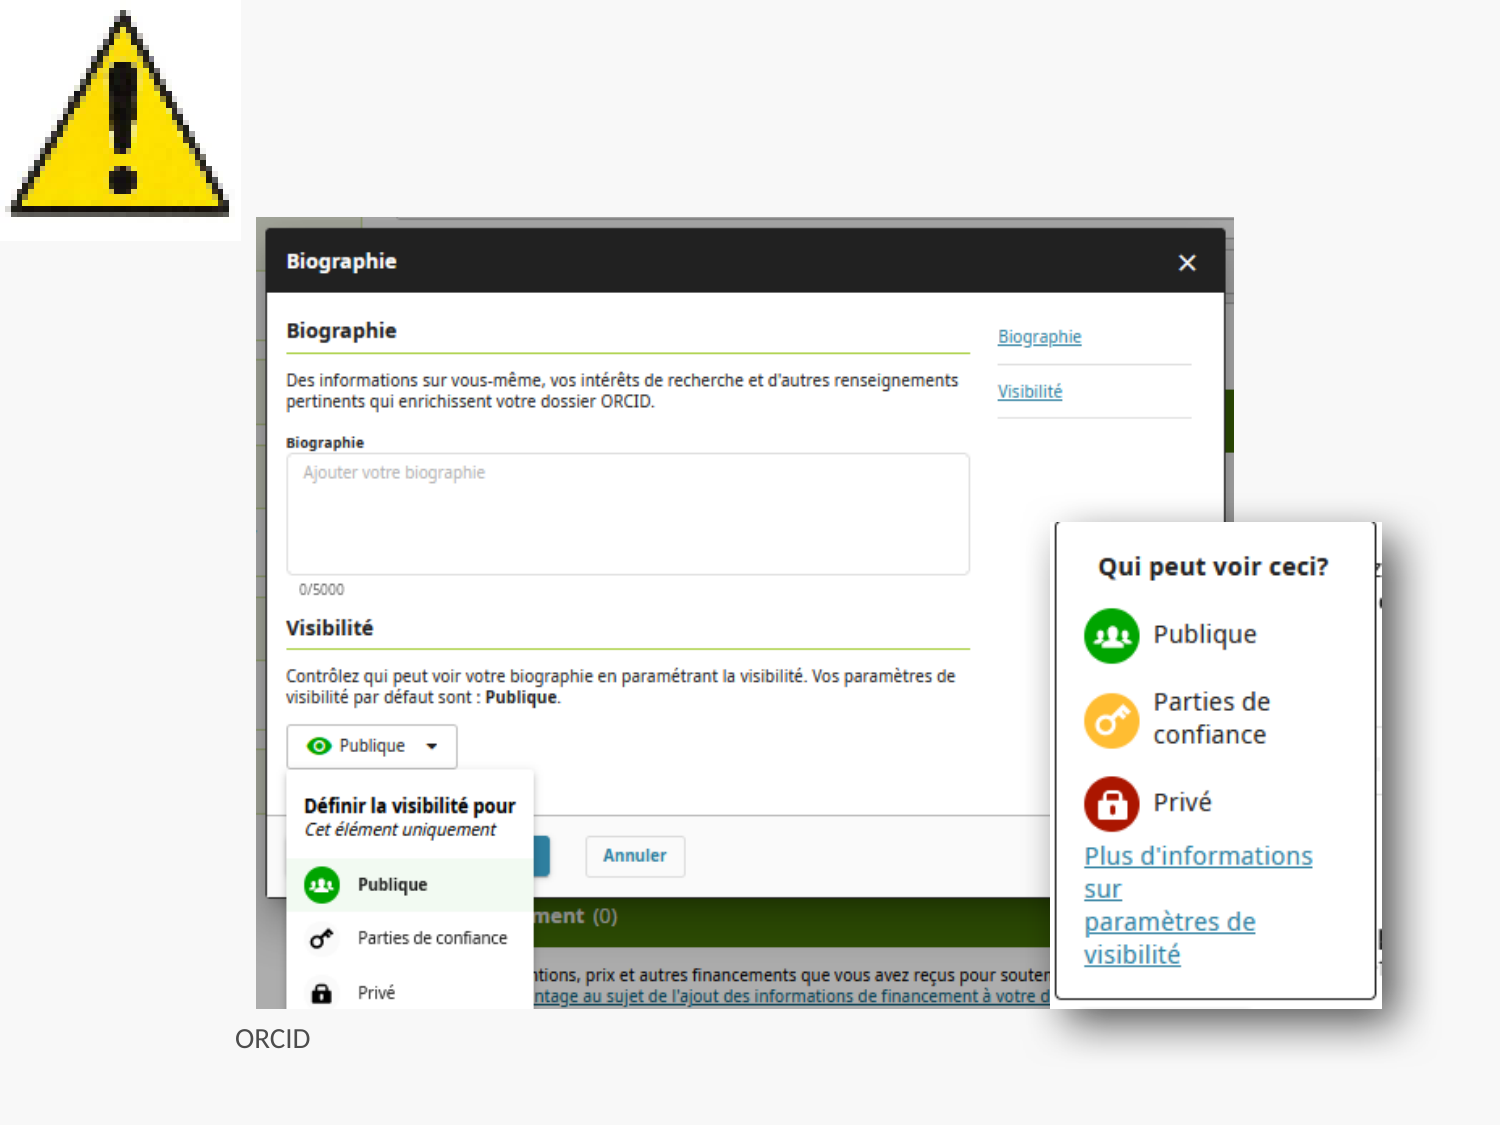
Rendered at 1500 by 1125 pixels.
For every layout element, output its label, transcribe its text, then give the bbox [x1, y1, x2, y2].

picture [256, 217, 1382, 1009]
picture [0, 0, 241, 241]
text_box ORCID [220, 1012, 971, 1062]
